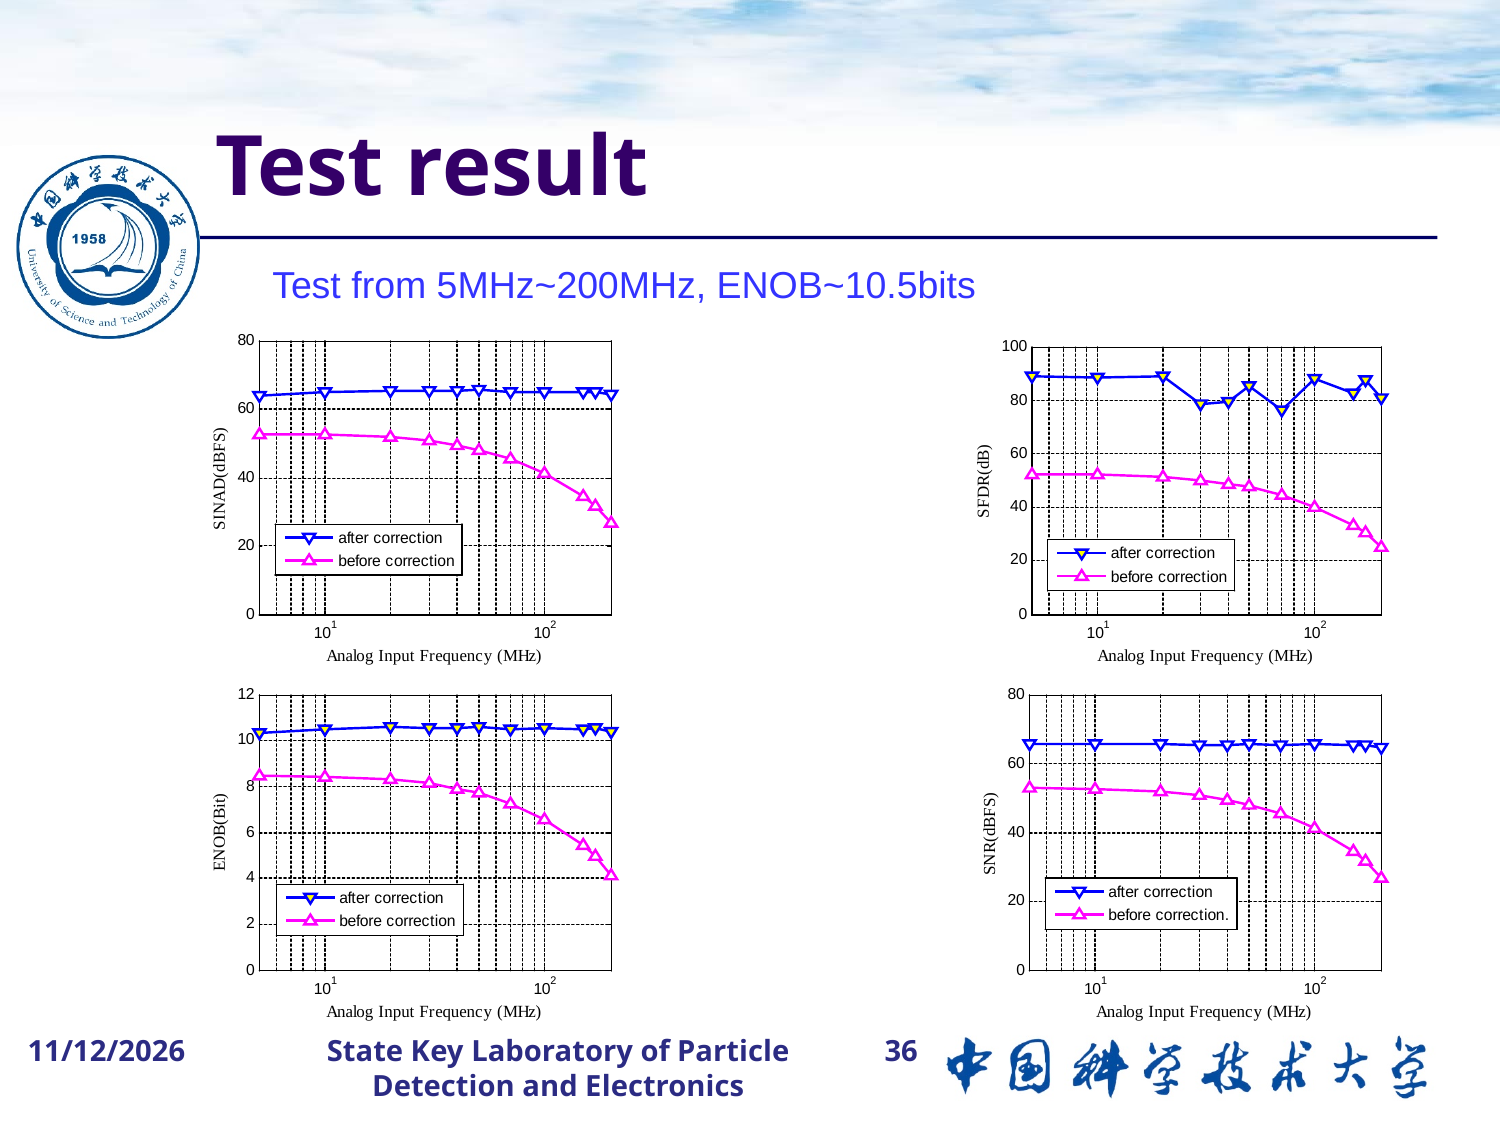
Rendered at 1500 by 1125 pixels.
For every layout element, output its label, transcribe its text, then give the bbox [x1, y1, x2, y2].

title Test result [200, 99, 1438, 225]
slide_number 36 [832, 1024, 934, 1101]
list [202, 317, 654, 660]
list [972, 323, 1425, 660]
footer State Key Laboratory of Particle Detection and Electronics [301, 1024, 816, 1101]
picture [972, 670, 1424, 1023]
picture [0, 0, 1500, 339]
picture [201, 670, 653, 1024]
picture [934, 1024, 1438, 1101]
text_box Test from 5MHz~200MHz, ENOB~10.5bits [257, 253, 992, 313]
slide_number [12, 1024, 285, 1100]
